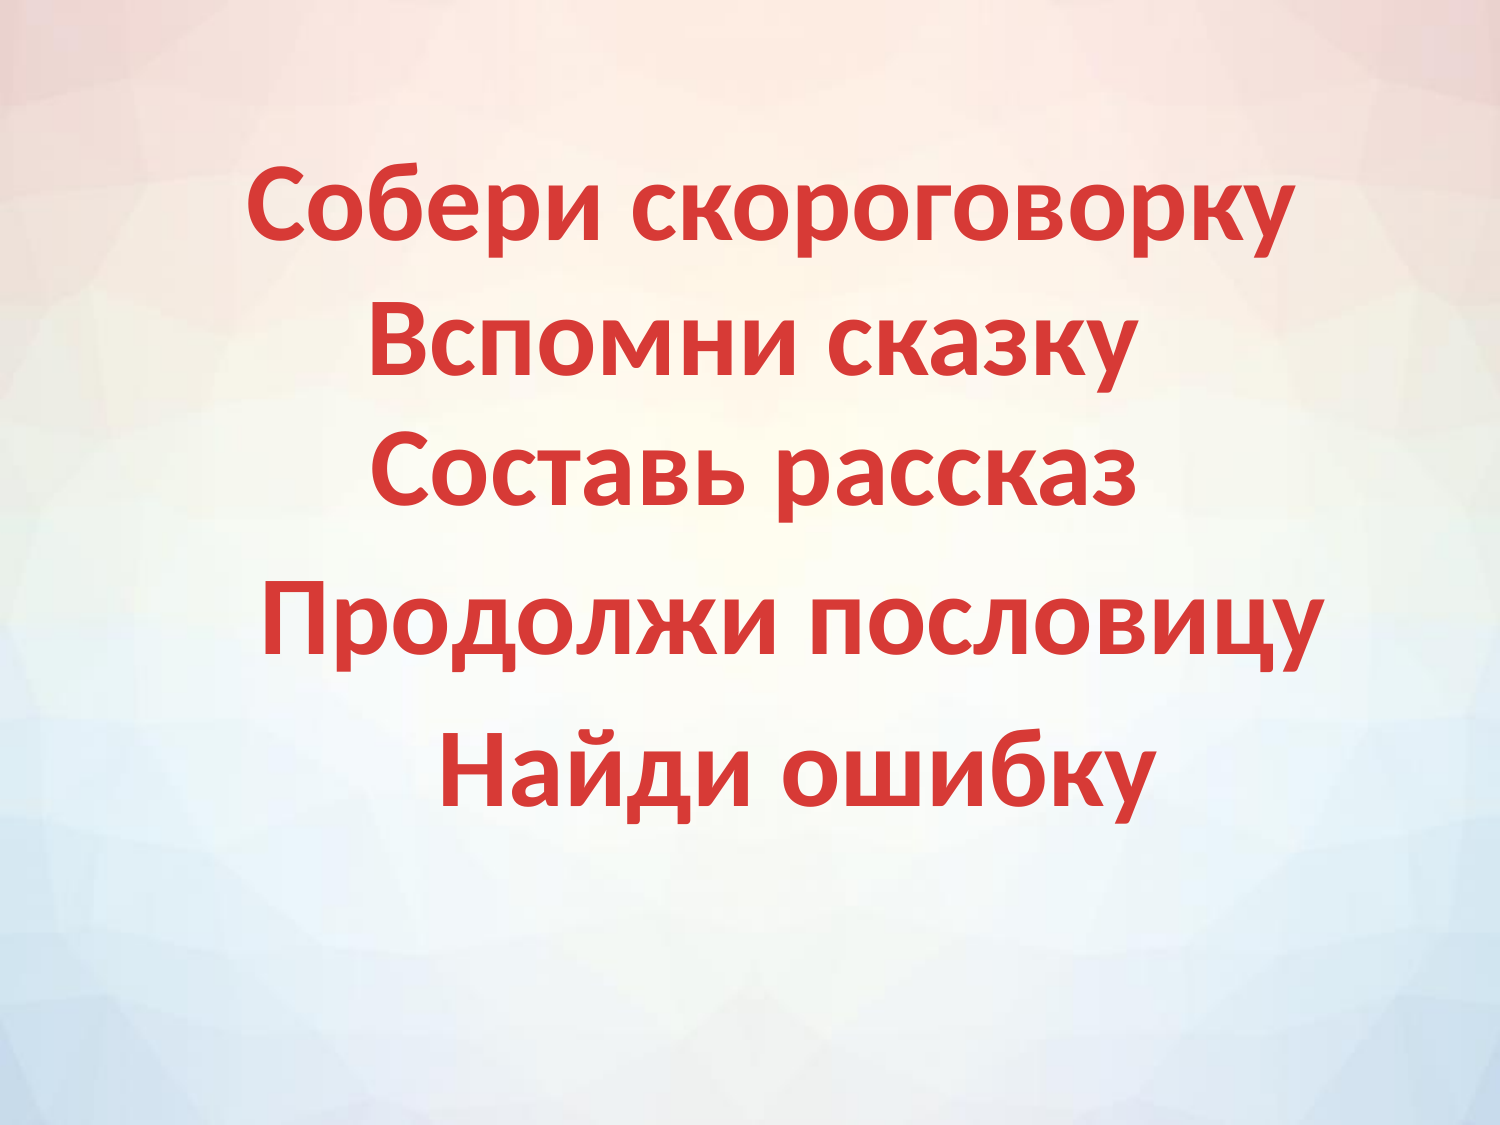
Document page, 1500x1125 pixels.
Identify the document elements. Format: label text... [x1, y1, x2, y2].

text_box Вспомни сказку [351, 255, 1156, 406]
text_box Продолжи пословицу [244, 534, 1342, 685]
picture [0, 0, 1500, 1125]
text_box Составь рассказ [355, 385, 1156, 534]
text_box Собери скороговорку [230, 120, 1314, 271]
text_box Найди ошибку [422, 686, 1174, 836]
